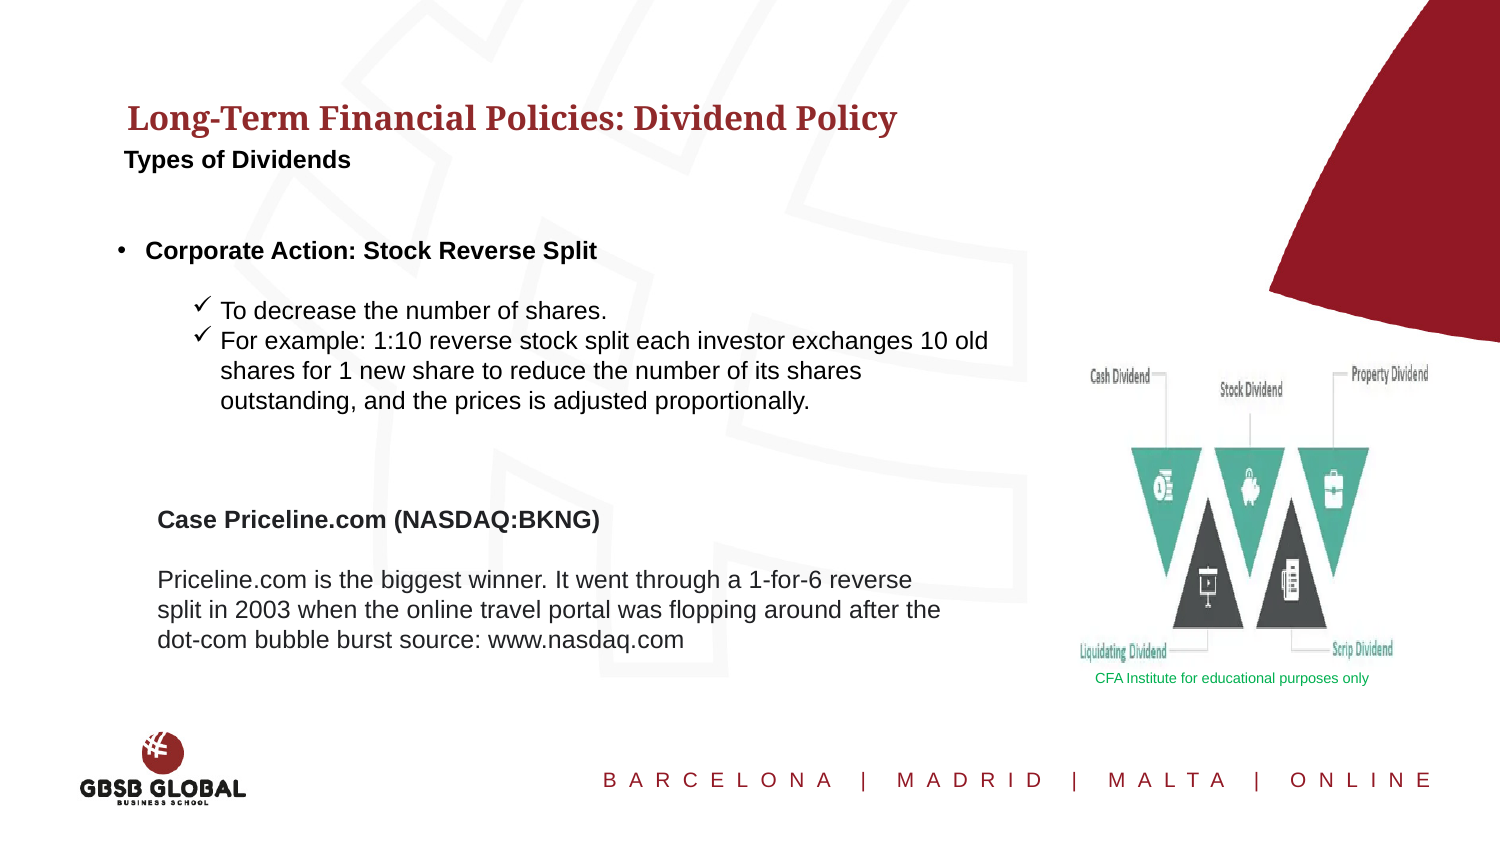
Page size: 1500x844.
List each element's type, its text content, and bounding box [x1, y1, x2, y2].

text_box CFA Institute for educational purposes only [1080, 684, 1385, 694]
text_box Corporate Action: Stock Reverse Split To decrease the number of shares. For example: 1:10 reverse stock split each investor exchanges 10 old shares for 1 new share to reduce the number of its shares outstanding, and the prices is adjusted proportionally. [64, 227, 1020, 422]
text_box Long-Term Financial Policies: Dividend Policy [112, 86, 1294, 145]
picture [0, 0, 1500, 844]
text_box Case Priceline.com (NASDAQ:BKNG) Priceline.com is the biggest winner. It went through a 1-for-6 reverse split in 2003 when the online travel portal was flopping around after the dot-com bubble burst source: www.nasdaq.com [142, 496, 963, 662]
text_box Types of Dividends [33, 133, 879, 181]
